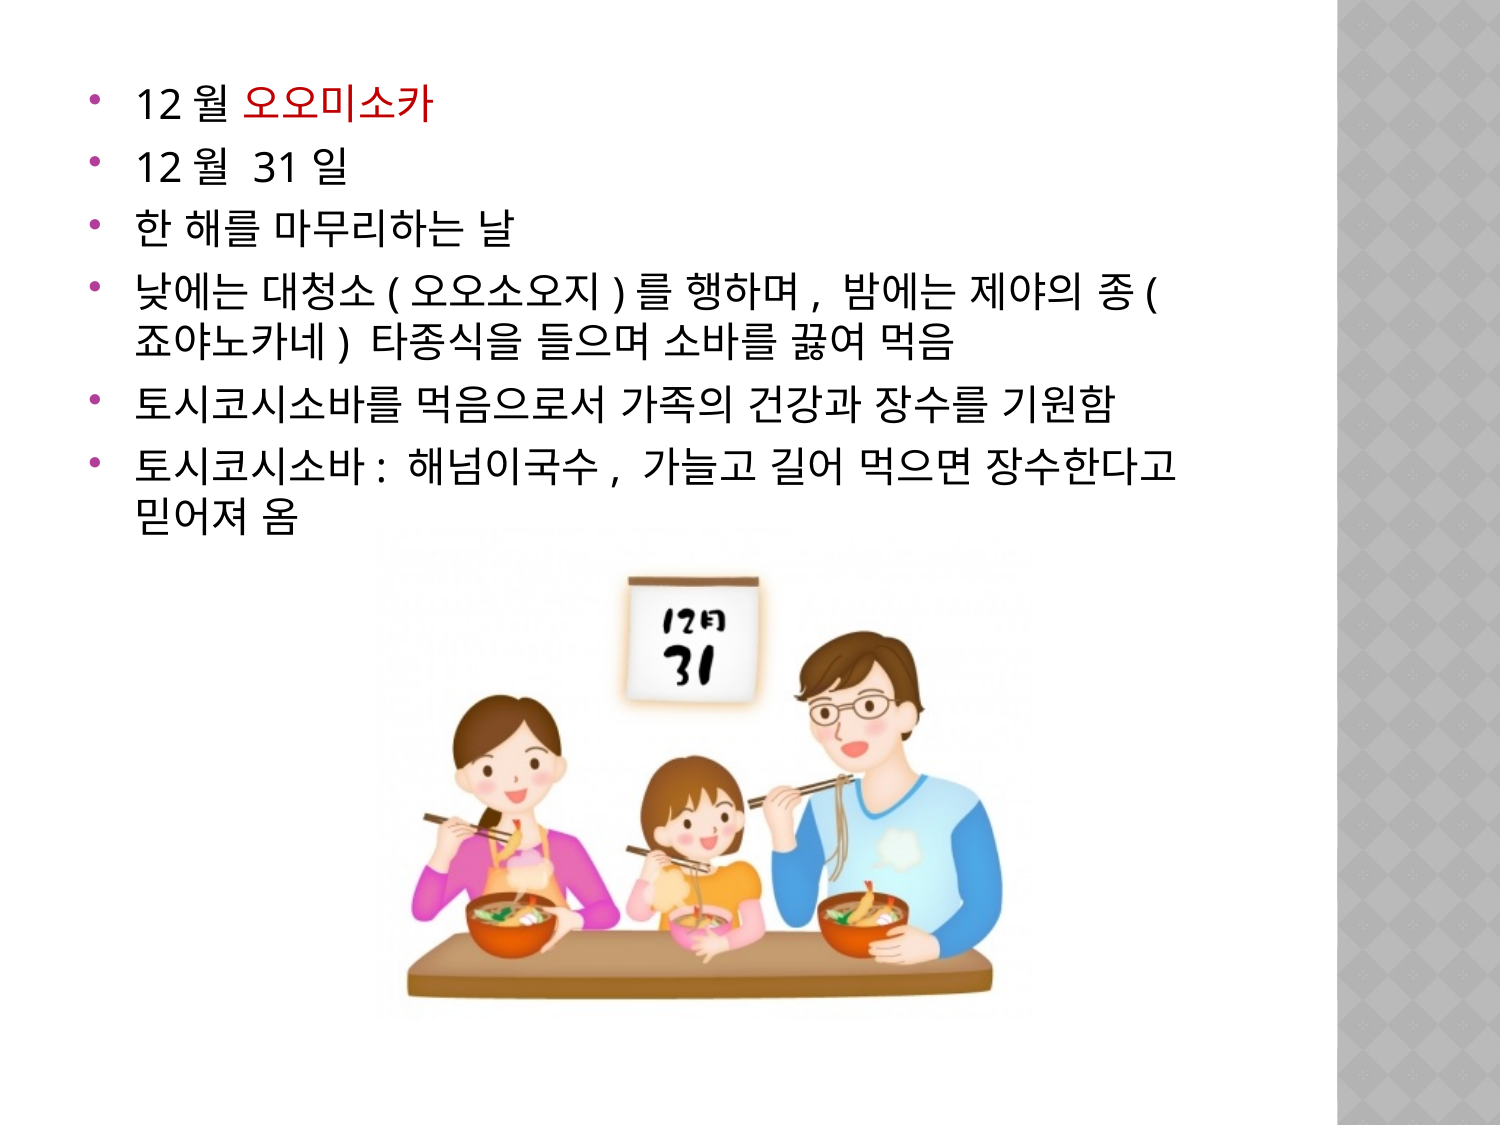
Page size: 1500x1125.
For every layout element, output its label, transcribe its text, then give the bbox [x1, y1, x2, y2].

list 12월 오오미소카 12월 31일 한 해를 마무리하는 날 낮에는 대청소(오오소오지)를 행하며, 밤에는 제야의 종(죠야노카네) 타종식을 들으며 소바를 끓여 먹음 토시코시소바를 먹음으로서 가족의 건강과 장수를 기원함 토시코시소바: 해넘이국수, 가늘고 길어 먹으면 장수한다고 믿어져 옴 [75, 70, 1263, 1059]
picture [374, 526, 1033, 1020]
